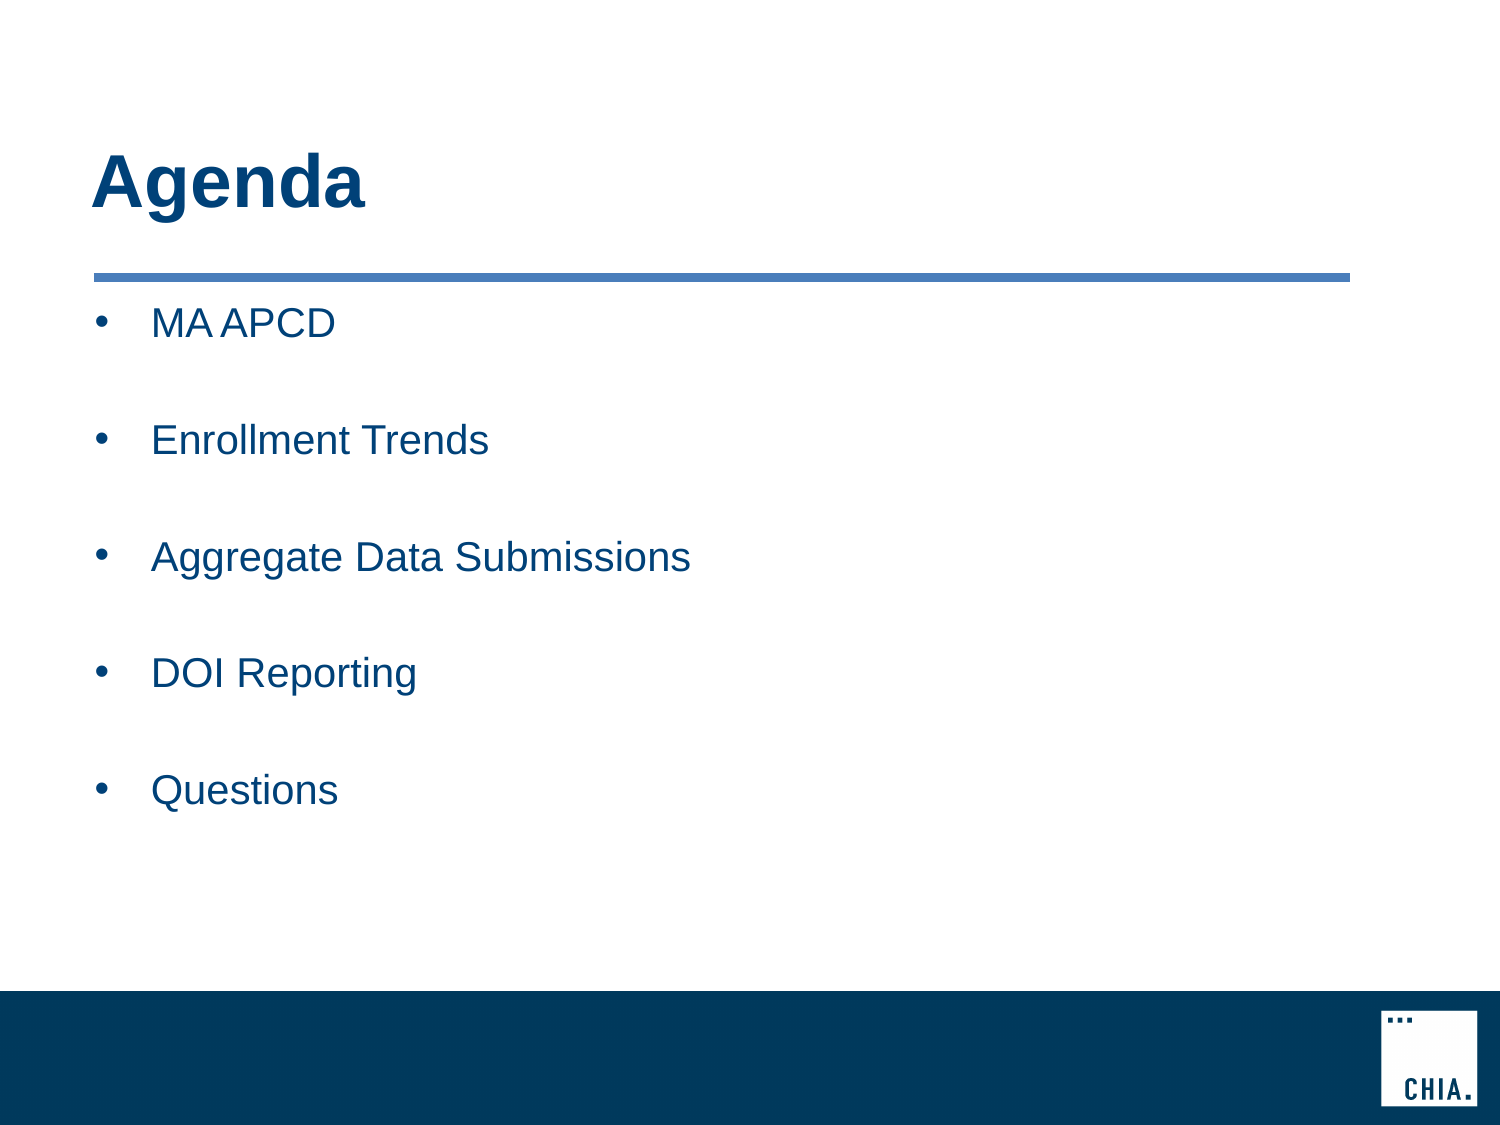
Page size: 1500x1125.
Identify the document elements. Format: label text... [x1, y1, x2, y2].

picture [0, 991, 1500, 1125]
title Agenda [75, 93, 1351, 261]
subtitle MA APCD Enrollment Trends Aggregate Data Submissions DOI Reporting Questions [79, 288, 1353, 987]
